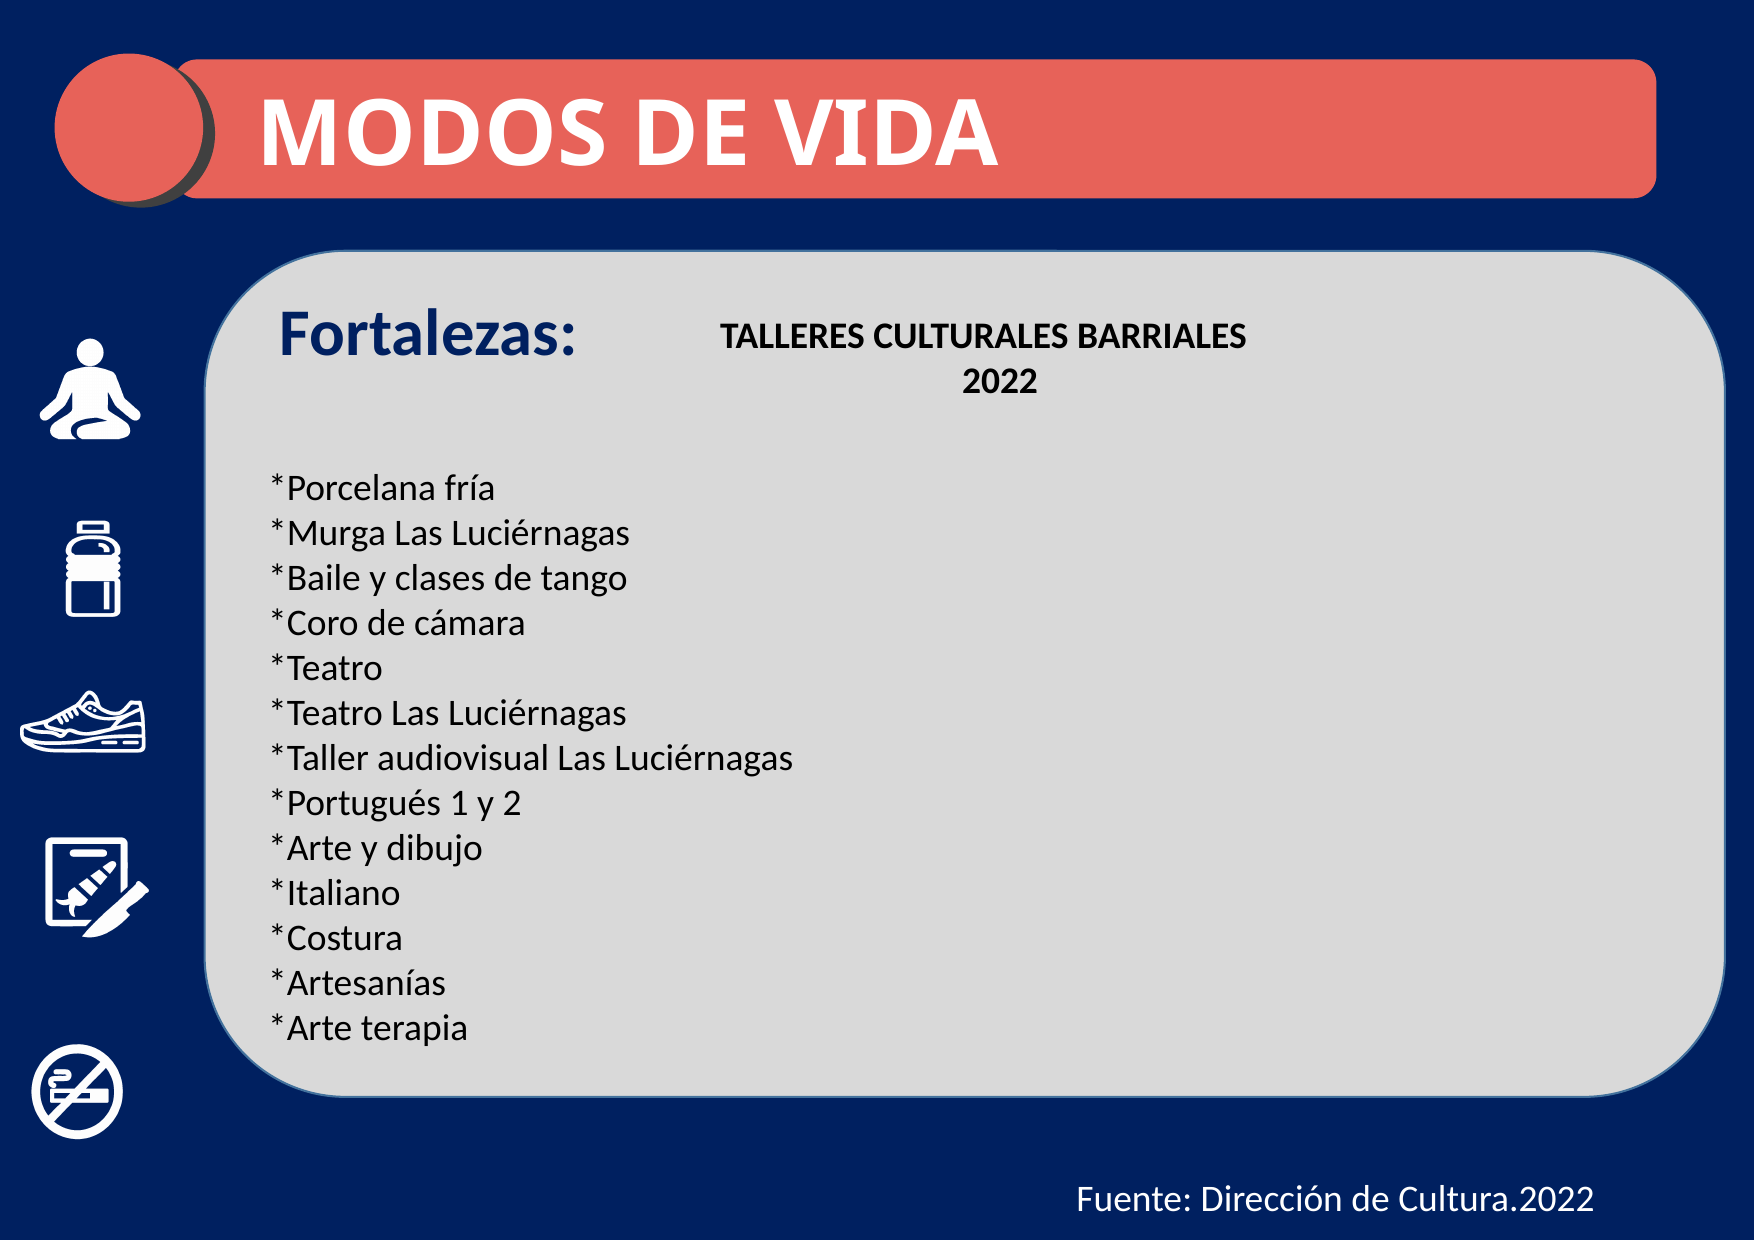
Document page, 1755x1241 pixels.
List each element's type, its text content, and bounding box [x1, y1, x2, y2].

text_box Fortalezas: [265, 281, 1566, 410]
picture [0, 1011, 153, 1170]
text_box Fuente: Dirección de Cultura.2022 [1061, 1166, 1755, 1227]
text_box [203, 249, 1726, 1064]
text_box TALLERES CULTURALES BARRIALES 2022 [705, 304, 1295, 409]
picture [0, 509, 184, 795]
picture [0, 804, 174, 965]
picture [0, 301, 180, 486]
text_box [54, 53, 1657, 208]
text_box *Porcelana fría *Murga Las Luciérnagas *Baile y clases de tango *Coro de cámara *Teatro *Teatro Las Luciérnagas *Taller audiovisual Las Luciérnagas *Portugués 1 y 2 *Arte y dibujo *Italiano *Costura *Artesanías *Arte terapia [253, 410, 1677, 1100]
